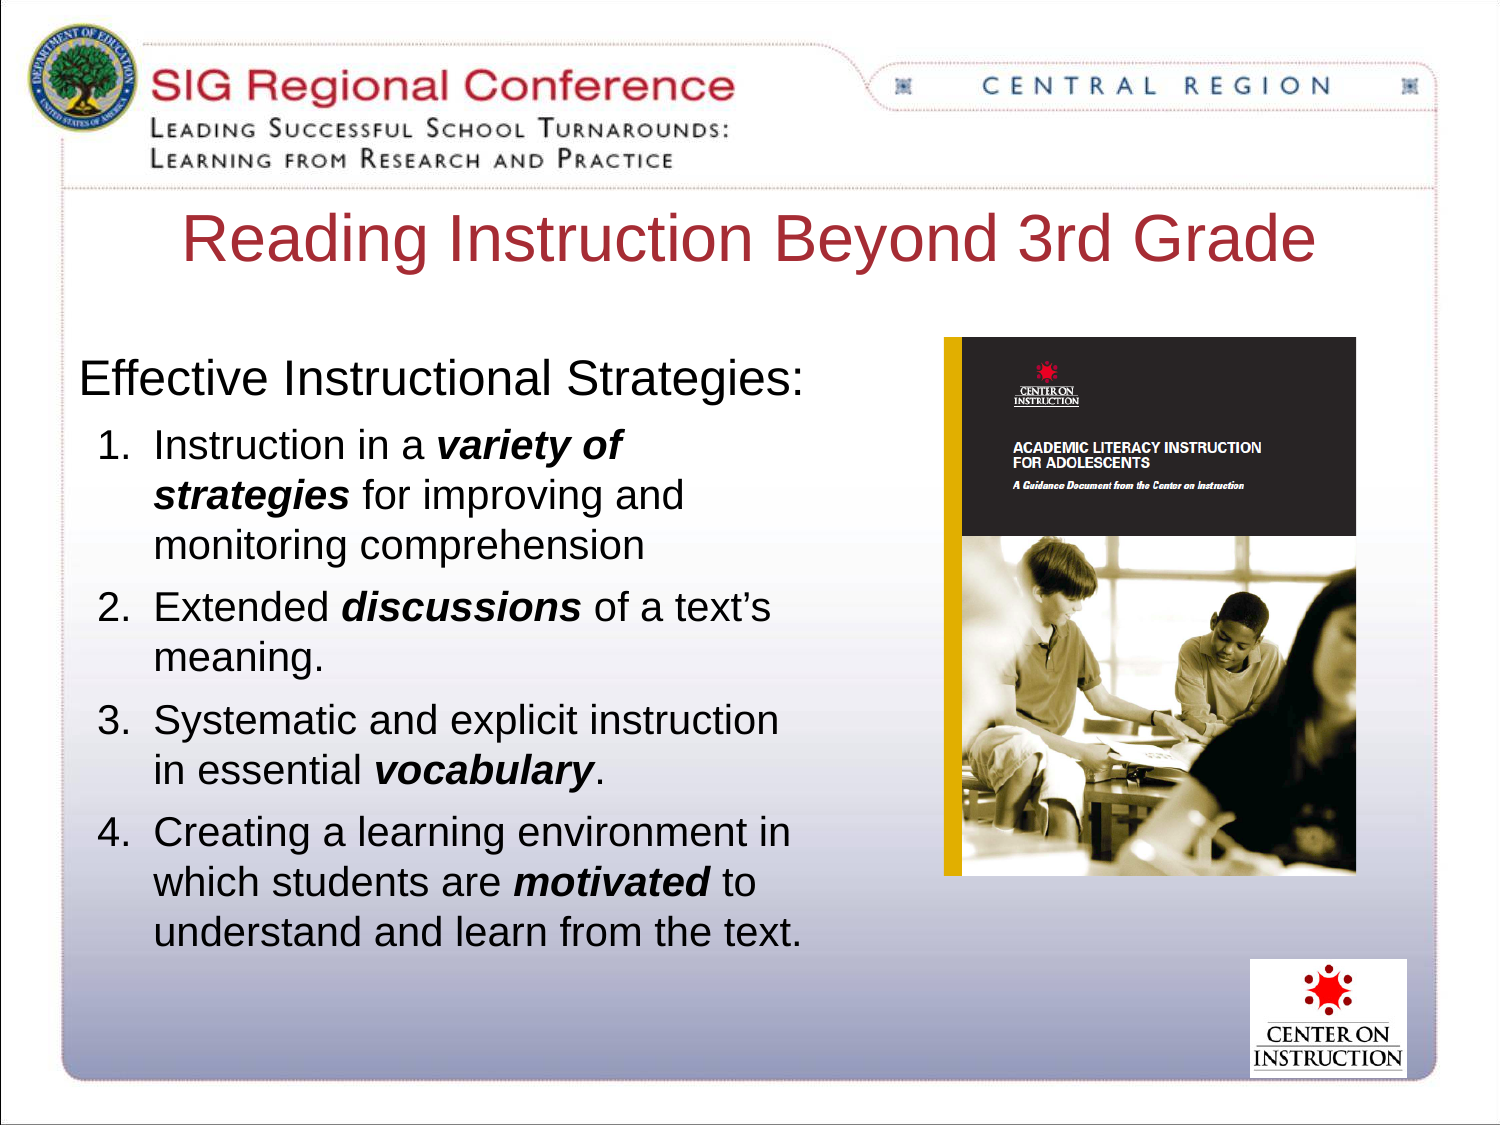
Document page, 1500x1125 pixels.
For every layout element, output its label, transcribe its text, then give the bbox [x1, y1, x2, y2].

picture [0, 0, 1500, 1125]
text_box Reading Instruction Beyond 3rd Grade [62, 187, 1438, 283]
list Effective Instructional Strategies: Instruction in a variety of strategies for improving and monitoring comprehension Extended discussions of a text’s meaning. Systematic and explicit instruction in essential vocabulary. Creating a learning environment in which students are motivated to understand and learn from the text. [63, 337, 826, 969]
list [943, 337, 1357, 876]
